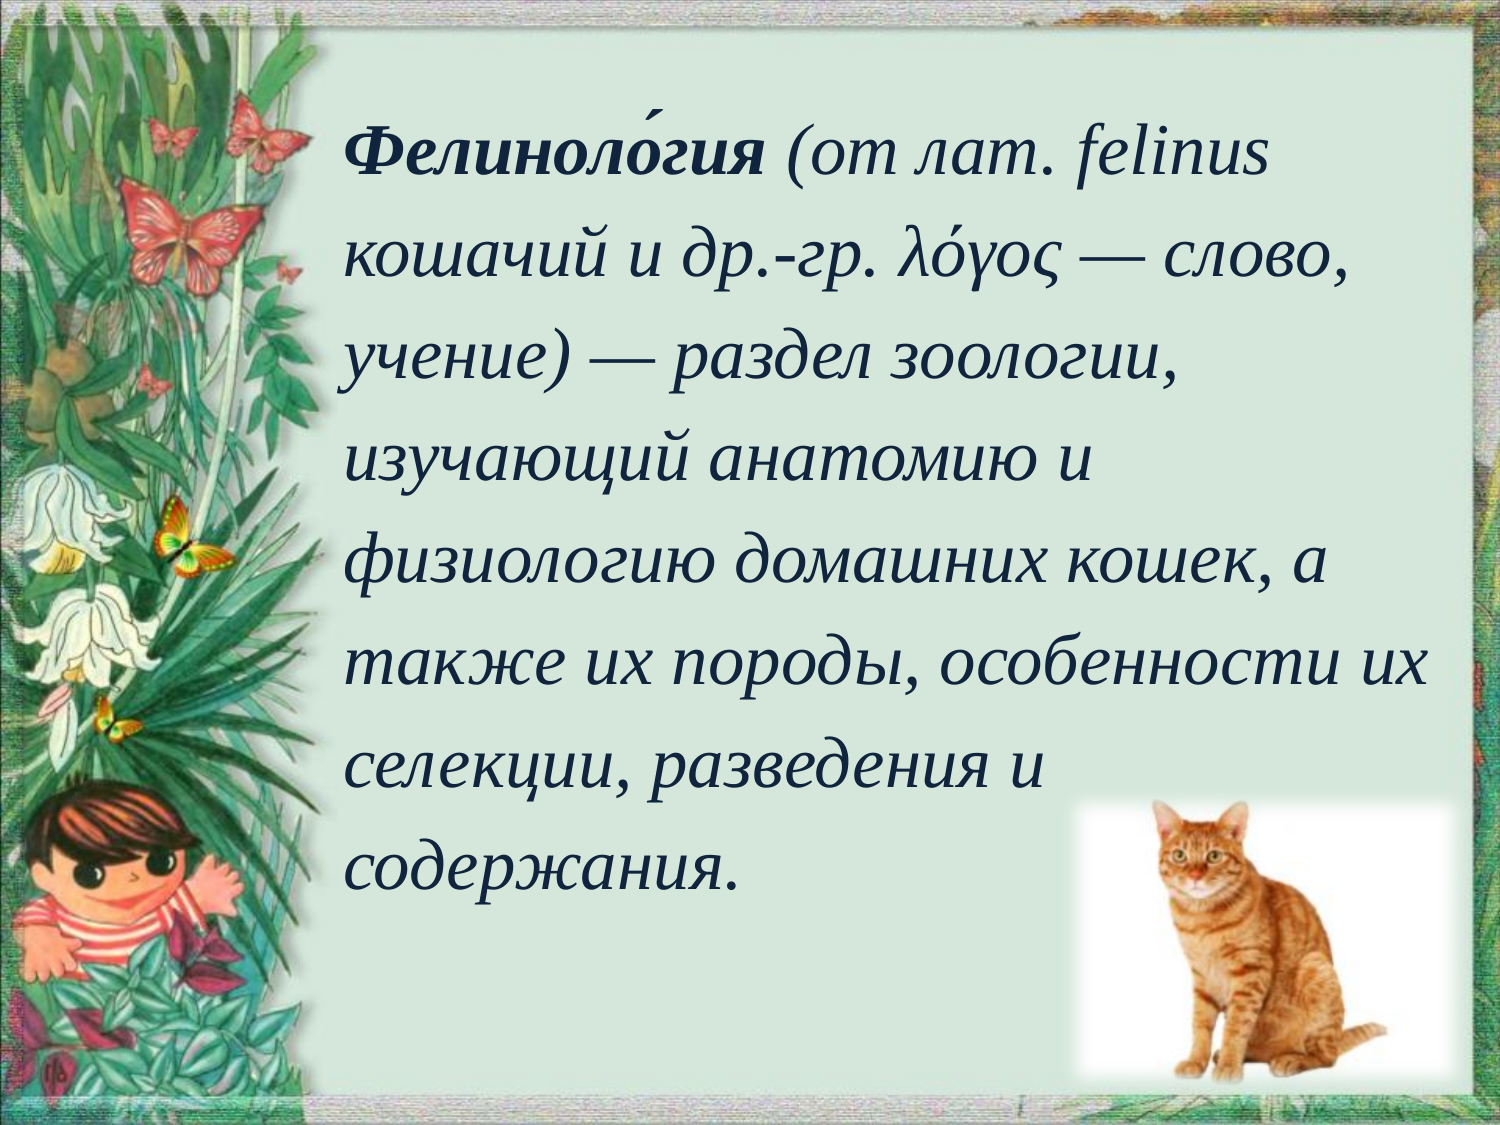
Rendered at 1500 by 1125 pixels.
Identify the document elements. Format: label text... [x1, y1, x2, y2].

picture [0, 0, 1500, 1125]
list Фелиноло́гия (от лат. felinus кошачий и др.-гр. λόγος — слово, учение) — раздел зоологии, изучающий анатомию и физиологию домашних кошек, а также их породы, особенности их селекции, разведения и содержания. [328, 93, 1465, 1125]
